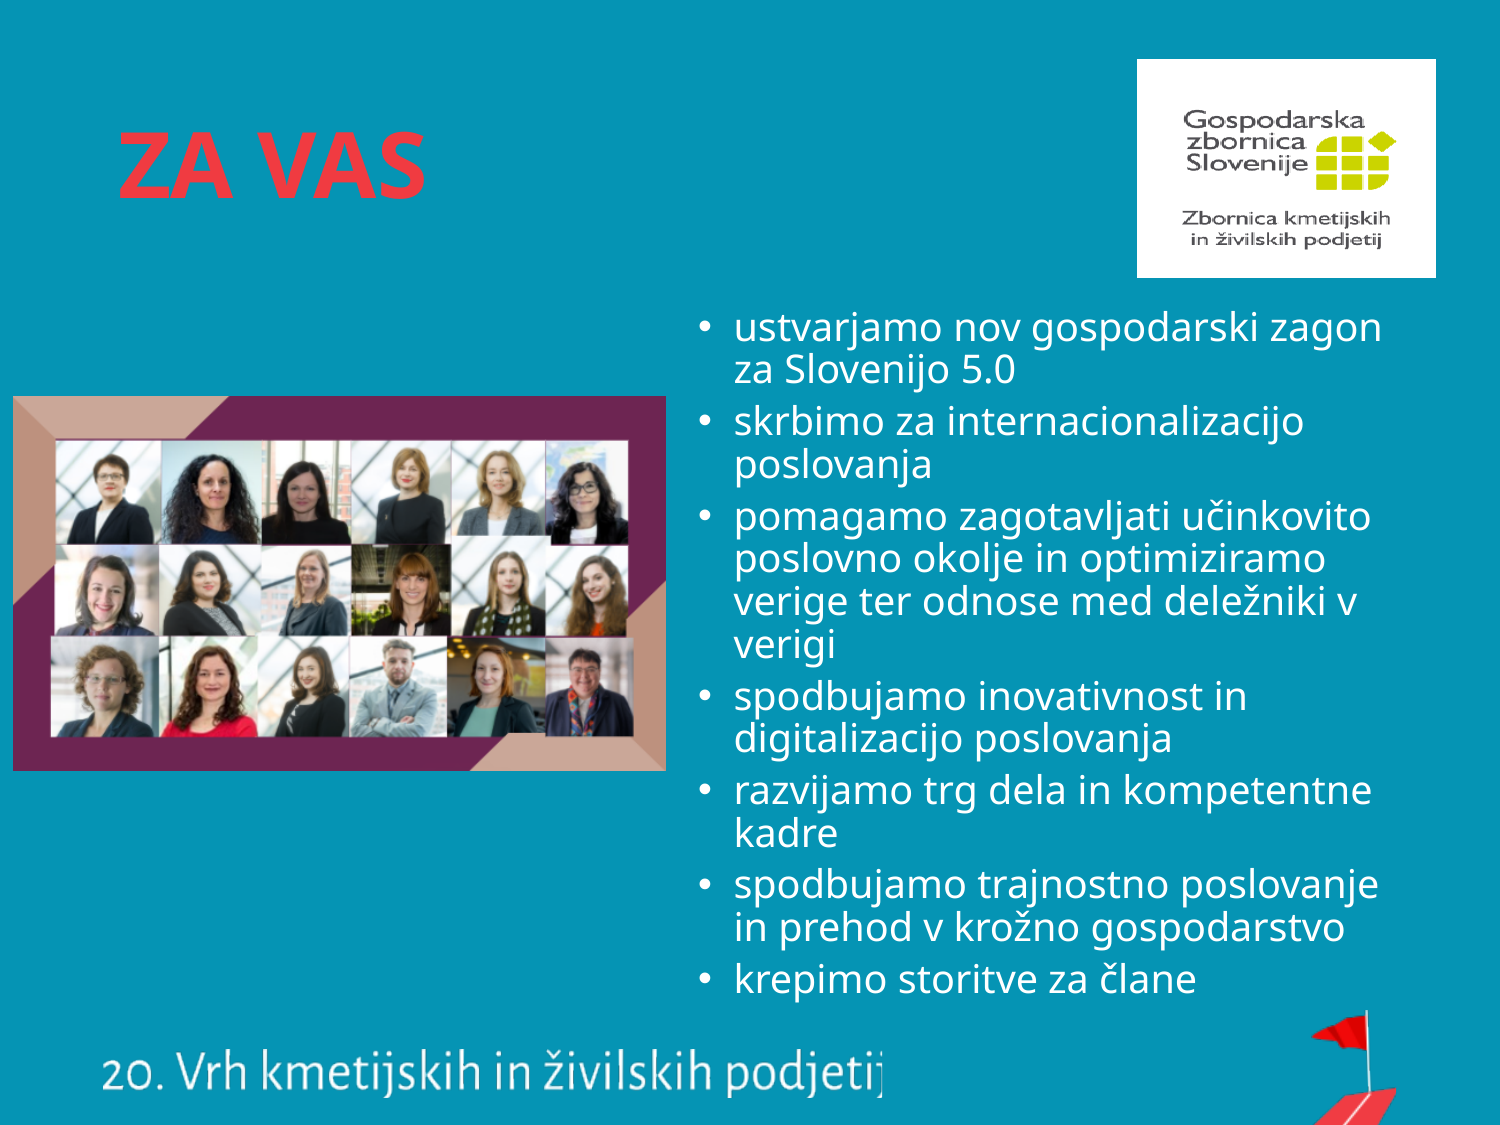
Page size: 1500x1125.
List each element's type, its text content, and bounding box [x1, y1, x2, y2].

title ZA VAS [103, 59, 1137, 278]
text_box ustvarjamo nov gospodarski zagon za Slovenijo 5.0 skrbimo za internacionalizacijo poslovanja pomagamo zagotavljati učinkovito poslovno okolje in optimiziramo verige ter odnose med deležniki v verigi spodbujamo inovativnost in digitalizacijo poslovanja razvijamo trg dela in kompetentne kadre spodbujamo trajnostno poslovanje in prehod v krožno gospodarstvo krepimo storitve za člane [665, 299, 1436, 1014]
picture [1137, 59, 1436, 278]
picture [13, 396, 666, 771]
